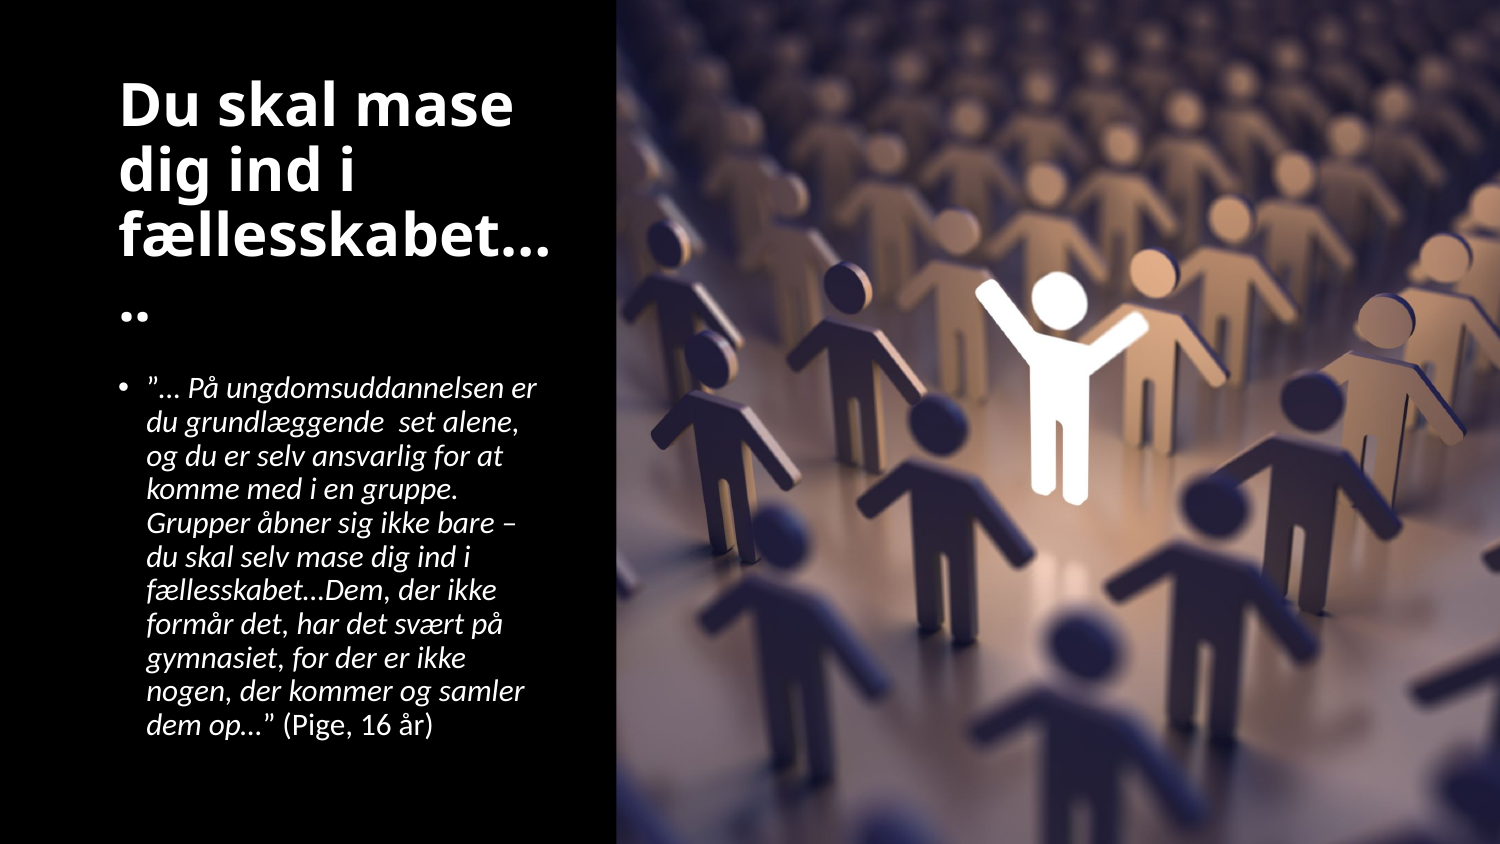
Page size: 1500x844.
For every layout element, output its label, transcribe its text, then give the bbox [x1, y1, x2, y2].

text_box [0, 0, 616, 844]
title Du skal mase dig ind i fællesskabet….. [103, 67, 572, 342]
list ”… På ungdomsuddannelsen er du grundlæggende set alene, og du er selv ansvarlig for at komme med i en gruppe. Grupper åbner sig ikke bare – du skal selv mase dig ind i fællesskabet…Dem, der ikke formår det, har det svært på gymnasiet, for der er ikke nogen, der kommer og samler dem op…” (Pige, 16 år) [103, 364, 571, 752]
picture [616, 0, 1500, 844]
